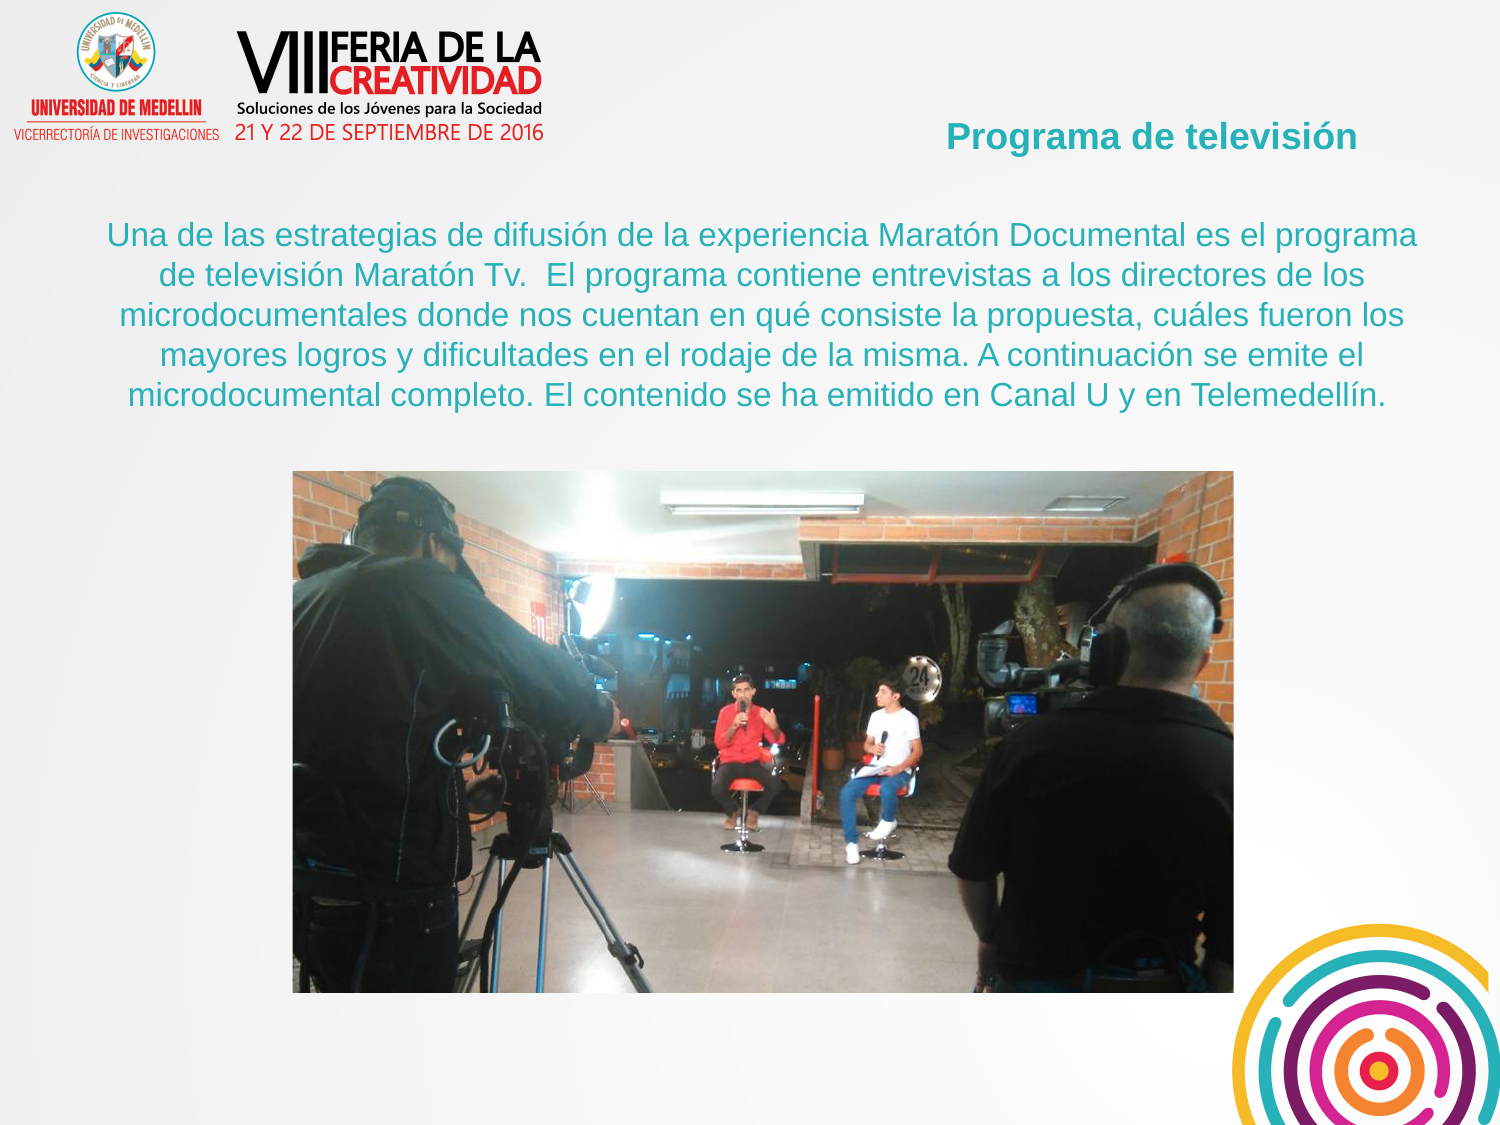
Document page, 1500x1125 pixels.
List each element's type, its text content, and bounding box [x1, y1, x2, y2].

text_box Una de las estrategias de difusión de la experiencia Maratón Documental es el programa de televisión Maratón Tv. El programa contiene entrevistas a los directores de los microdocumentales donde nos cuentan en qué consiste la propuesta, cuáles fueron los mayores logros y dificultades en el rodaje de la misma. A continuación se emite el microdocumental completo. El contenido se ha emitido en Canal U y en Telemedellín. [83, 206, 1443, 421]
text_box Programa de televisión [931, 105, 1374, 165]
picture [0, 0, 1500, 1125]
